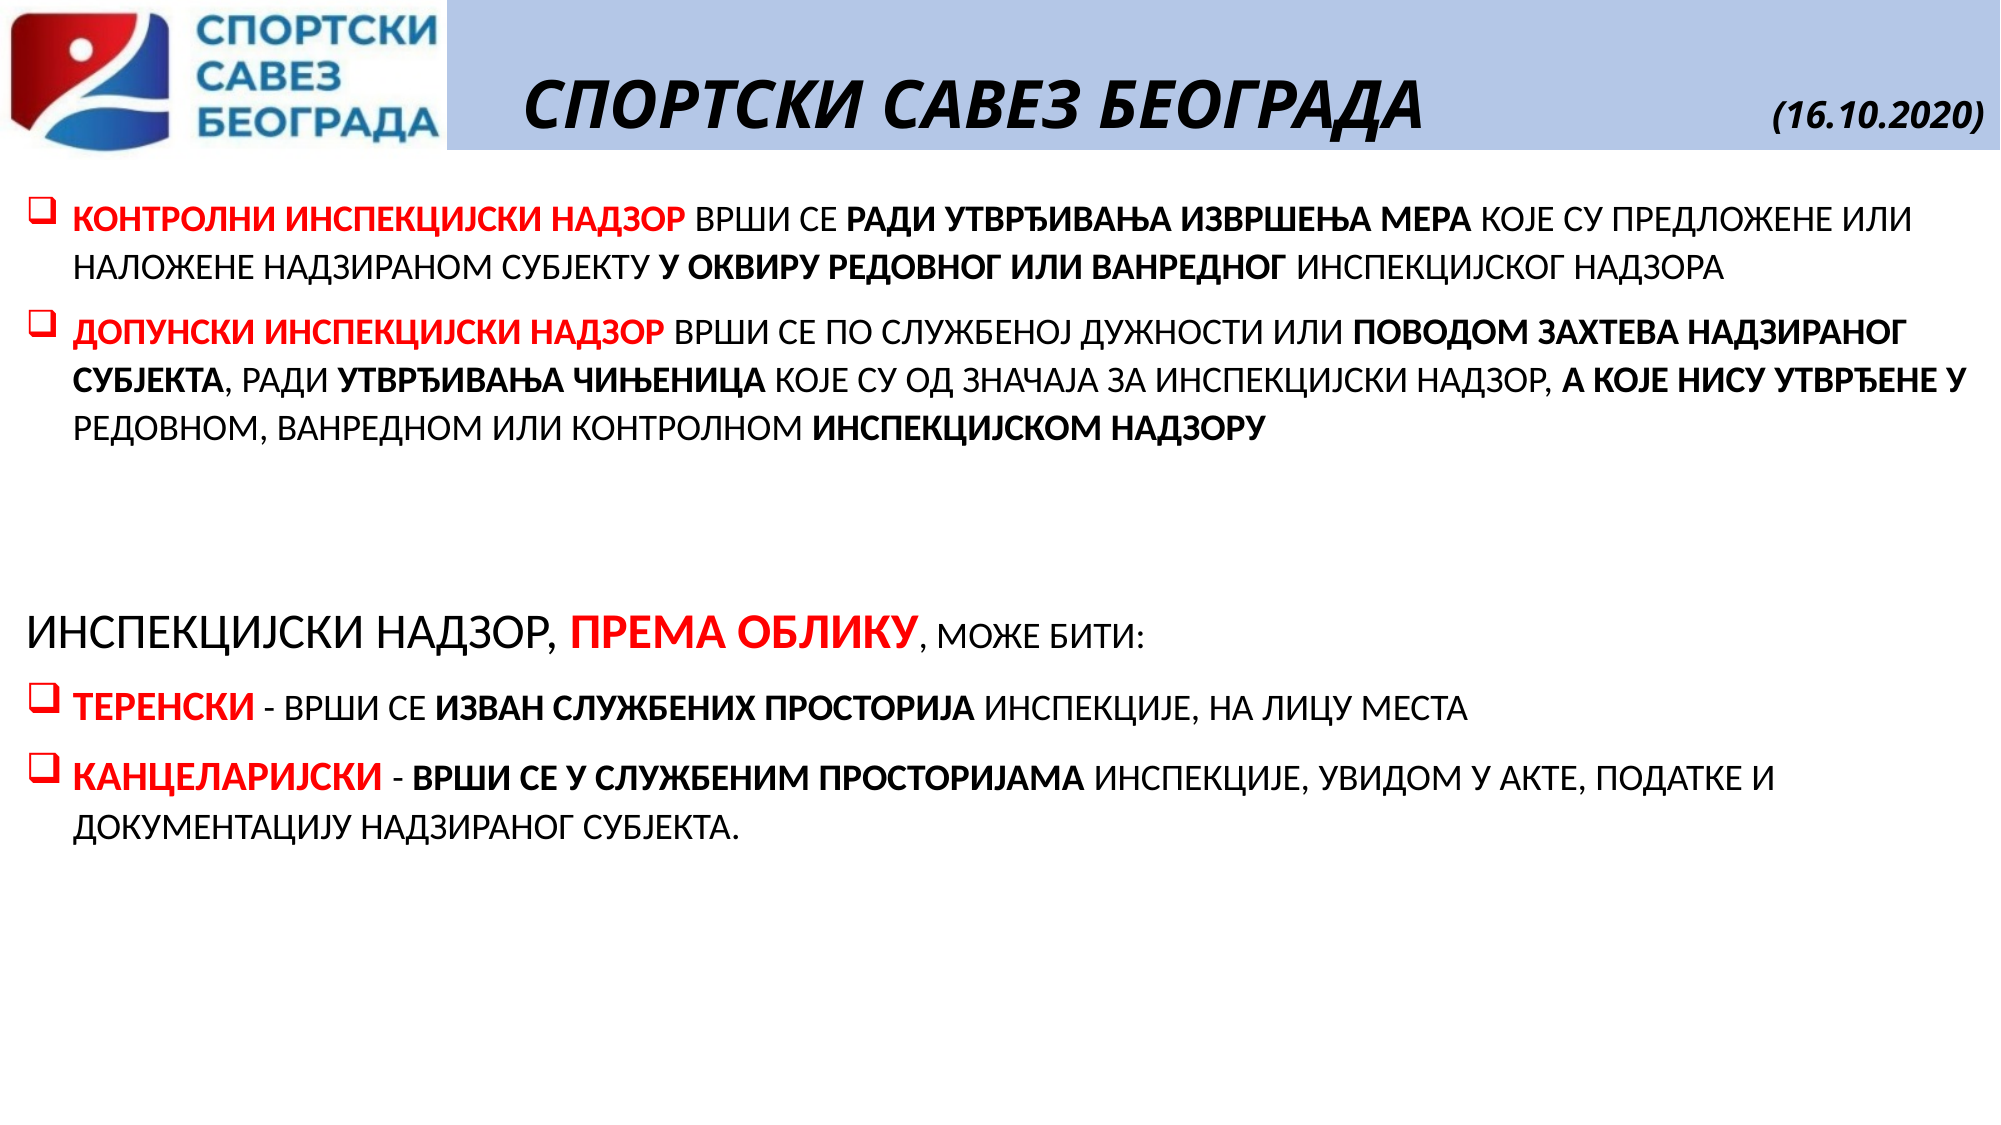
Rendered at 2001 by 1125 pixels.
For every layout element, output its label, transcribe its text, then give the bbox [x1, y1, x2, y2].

subtitle КОНТРОЛНИ ИНСПЕКЦИЈСКИ НАДЗОР ВРШИ СЕ РАДИ УТВРЂИВАЊА ИЗВРШЕЊА МЕРА КОЈЕ СУ ПРЕДЛОЖЕНЕ ИЛИ НАЛОЖЕНЕ НАДЗИРАНОМ СУБЈЕКТУ У ОКВИРУ РЕДОВНОГ ИЛИ ВАНРЕДНОГ ИНСПЕКЦИЈСКОГ НАДЗОРА ДОПУНСКИ ИНСПЕКЦИЈСКИ НАДЗОР ВРШИ СЕ ПО СЛУЖБЕНОЈ ДУЖНОСТИ ИЛИ ПОВОДОМ ЗАХТЕВА НАДЗИРАНОГ СУБЈЕКТА, РАДИ УТВРЂИВАЊА ЧИЊЕНИЦА КОЈЕ СУ ОД ЗНАЧАЈА ЗА ИНСПЕКЦИЈСКИ НАДЗОР, А КОЈЕ НИСУ УТВРЂЕНЕ У РЕДОВНОМ, ВАНРЕДНОМ ИЛИ КОНТРОЛНОМ ИНСПЕКЦИЈСКОМ НАДЗОРУ ИНСПЕКЦИЈСКИ НАДЗОР, ПРЕМА ОБЛИКУ, МОЖЕ БИТИ: ТЕРЕНСКИ - ВРШИ СЕ ИЗВАН СЛУЖБЕНИХ ПРОСТОРИЈА ИНСПЕКЦИЈЕ, НА ЛИЦУ МЕСТА КАНЦЕЛАРИЈСКИ - ВРШИ СЕ У СЛУЖБЕНИМ ПРОСТОРИЈАМА ИНСПЕКЦИЈЕ, УВИДОМ У АКТЕ, ПОДАТКЕ И ДОКУМЕНТАЦИЈУ НАДЗИРАНОГ СУБЈЕКТА. [10, 183, 2000, 1125]
picture [0, 0, 447, 160]
title СПОРТСКИ САВЕЗ БЕОГРАДА (16.10.2020) [447, 0, 2000, 150]
